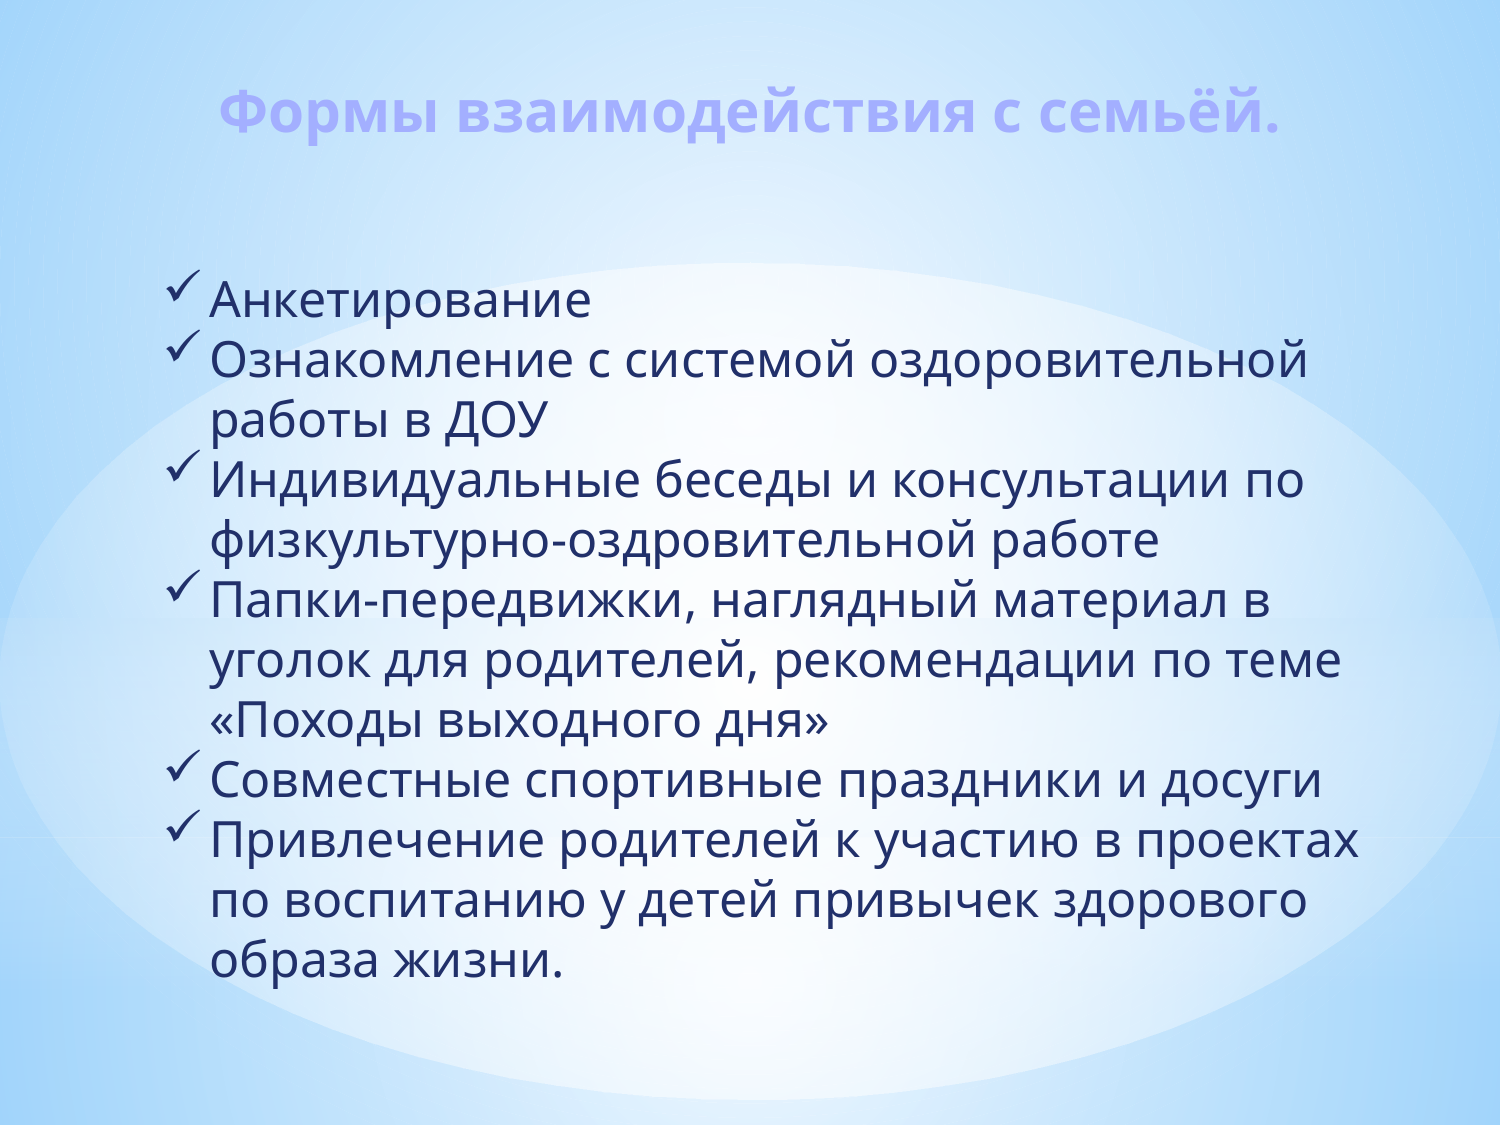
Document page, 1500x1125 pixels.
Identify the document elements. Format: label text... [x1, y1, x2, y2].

text_box Анкетирование Ознакомление с системой оздоровительной работы в ДОУ Индивидуальные беседы и консультации по физкультурно-оздровительной работе Папки-передвижки, наглядный материал в уголок для родителей, рекомендации по теме «Походы выходного дня» Совместные спортивные праздники и досуги Привлечение родителей к участию в проектах по воспитанию у детей привычек здорового образа жизни. [147, 259, 1388, 1040]
text_box Формы взаимодействия с семьёй. [204, 66, 1296, 152]
